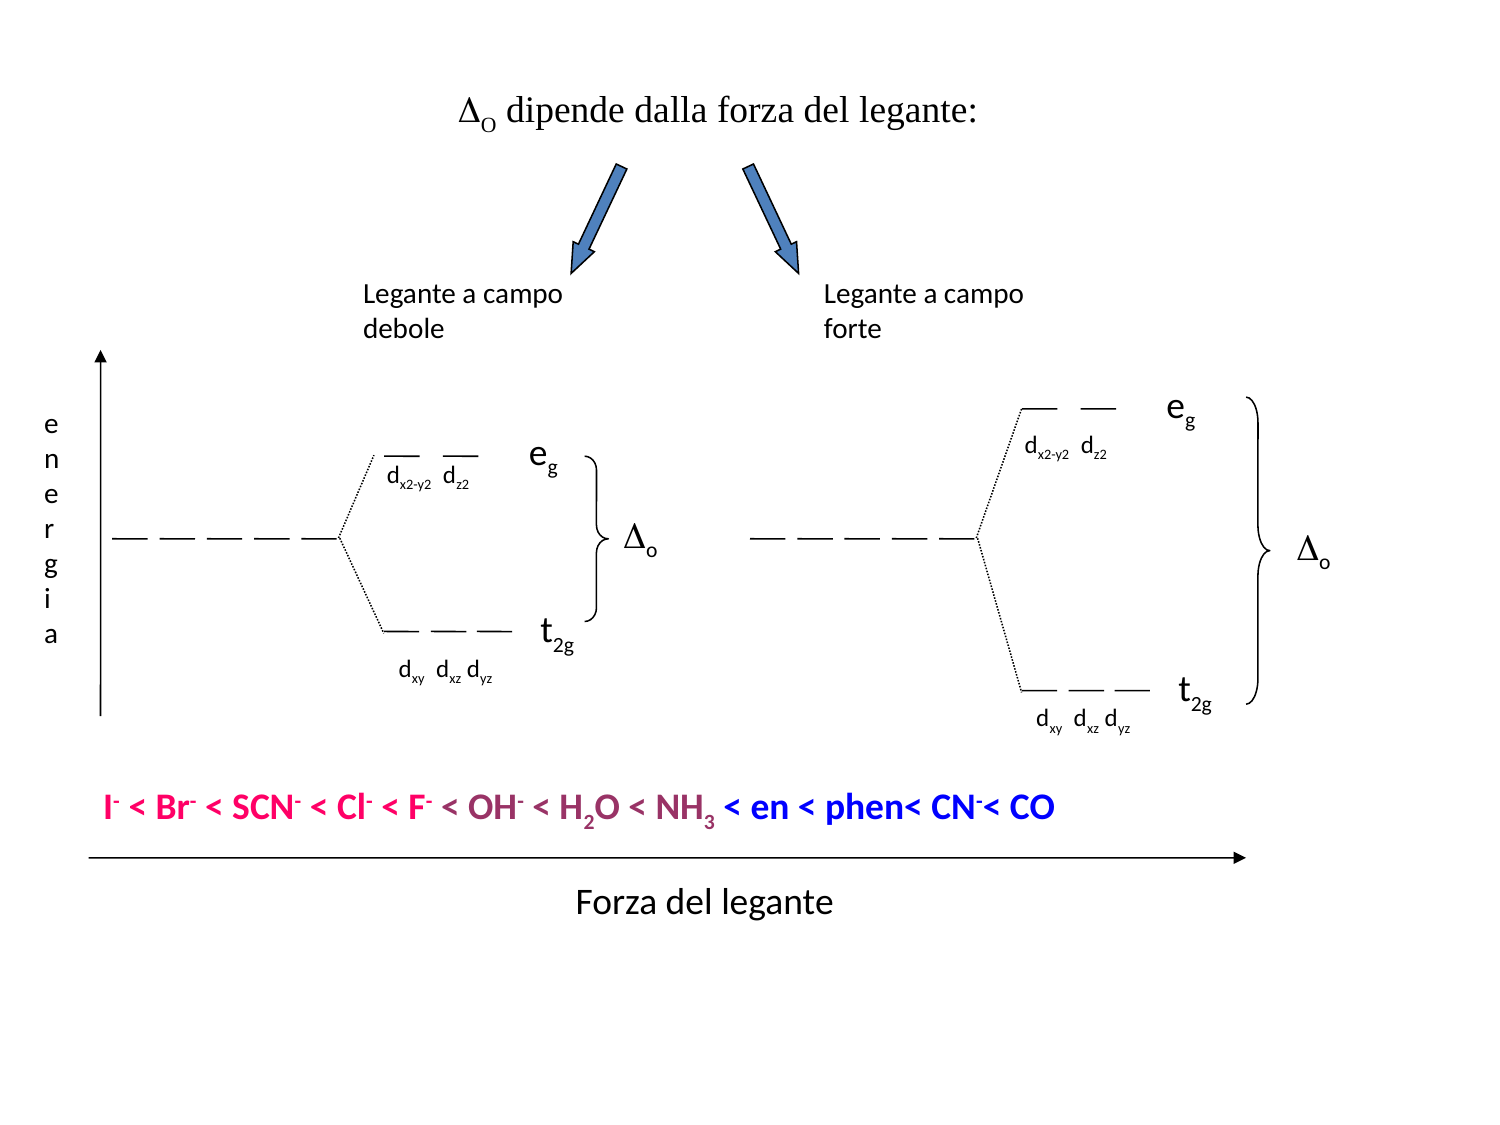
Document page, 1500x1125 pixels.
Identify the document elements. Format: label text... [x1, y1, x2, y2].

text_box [29, 349, 101, 717]
text_box dx2-y2 dz2 [1009, 420, 1176, 470]
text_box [383, 597, 609, 659]
text_box eg [1151, 373, 1259, 440]
text_box [742, 163, 799, 274]
text_box [1246, 397, 1270, 702]
text_box [584, 456, 608, 596]
text_box dxy dxz dyz [1021, 725, 1187, 744]
text_box [571, 163, 627, 267]
text_box I- < Br- < SCN- < Cl- < F- < OH- < H2O < NH3 < en < phen< CN-< CO [88, 774, 1306, 841]
text_box Legante a campo forte [809, 267, 1081, 352]
text_box Legante a campo debole [348, 267, 620, 352]
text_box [1021, 656, 1247, 718]
text_box Do [1281, 515, 1353, 582]
text_box dx2-y2 dz2 [372, 450, 538, 500]
text_box DO dipende dalla forza del legante: [443, 78, 994, 144]
text_box [88, 851, 1247, 865]
text_box Forza del legante [560, 869, 975, 930]
text_box eg [514, 420, 621, 487]
text_box dxy dxz dyz [383, 666, 550, 694]
text_box Do [608, 503, 680, 570]
